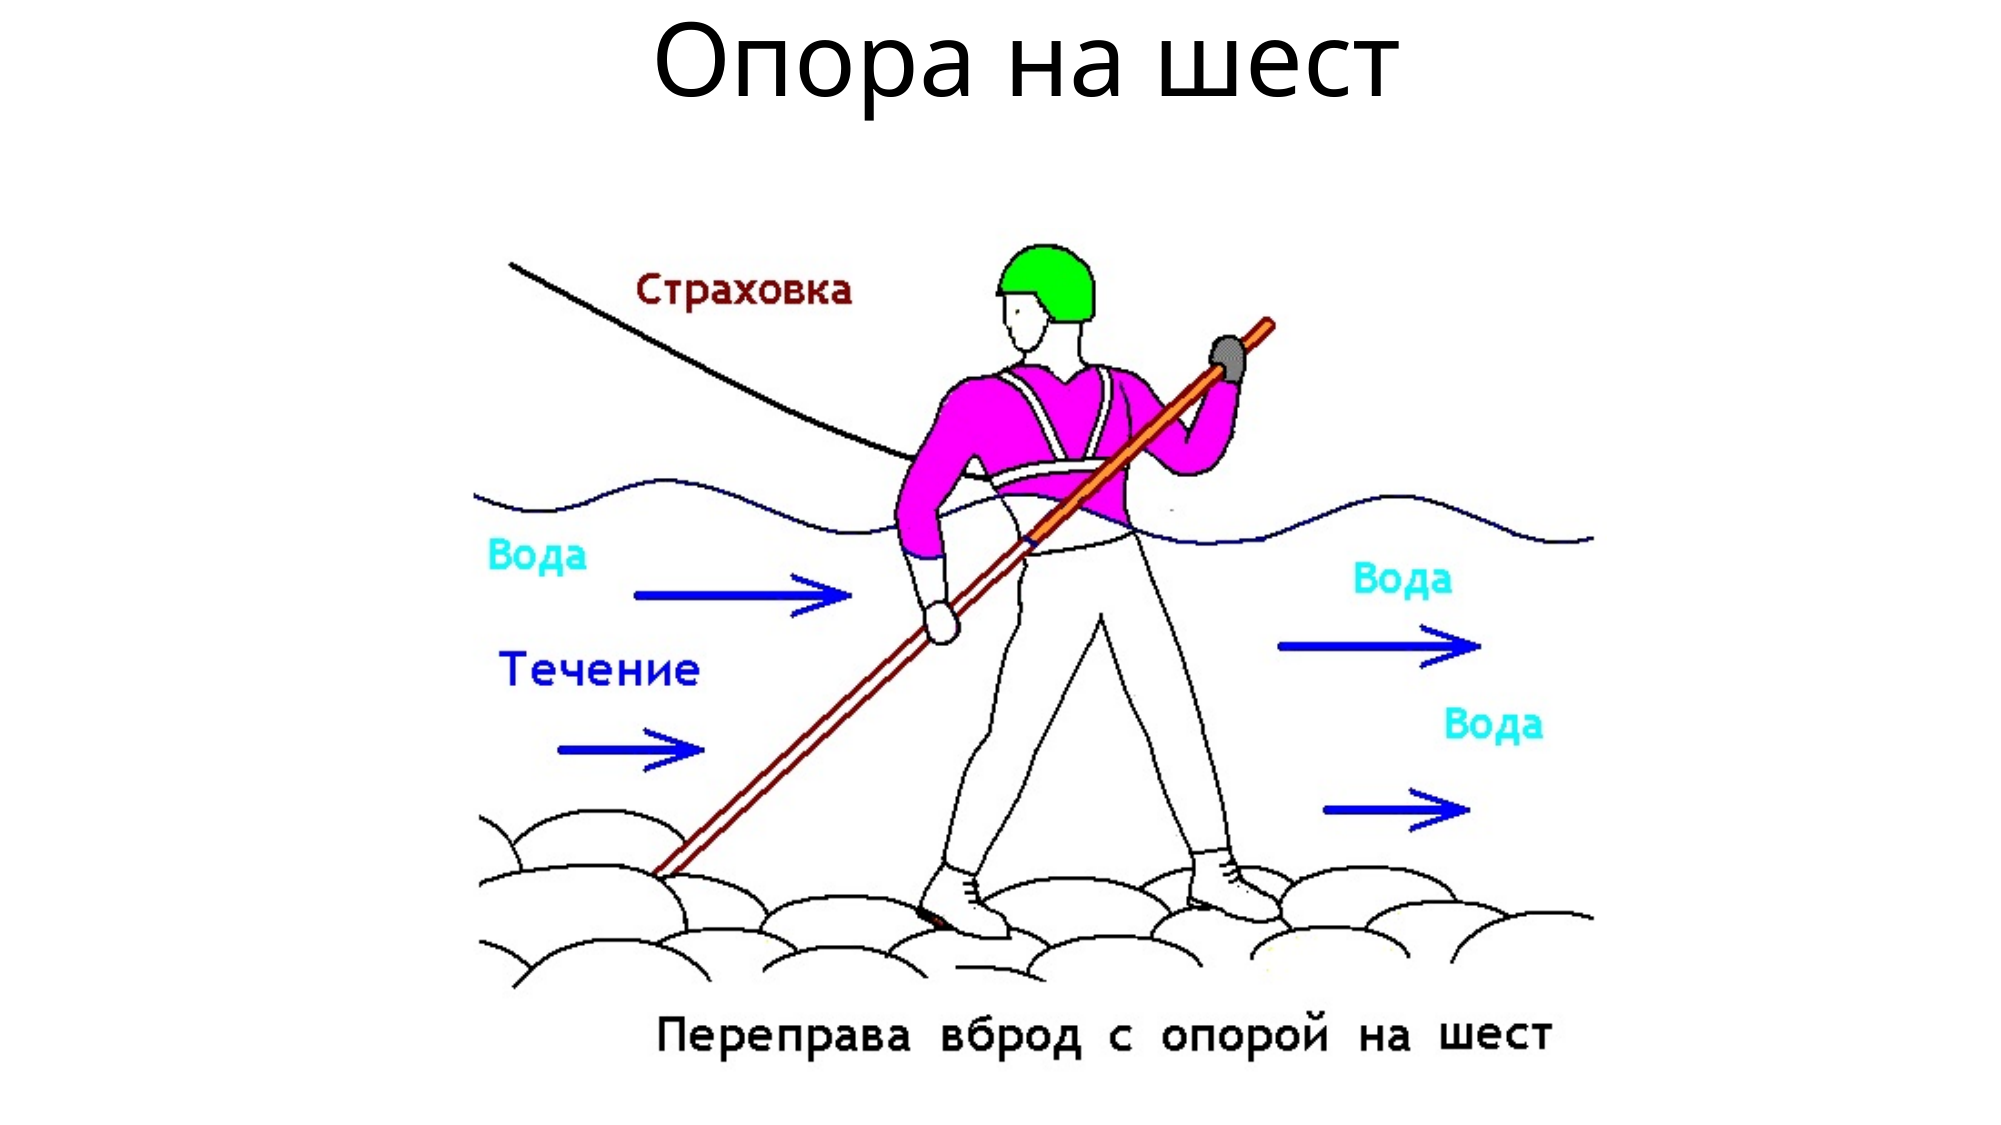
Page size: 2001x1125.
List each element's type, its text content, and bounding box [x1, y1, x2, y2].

picture [445, 228, 1607, 1084]
title Опора на шест [276, 0, 1777, 126]
